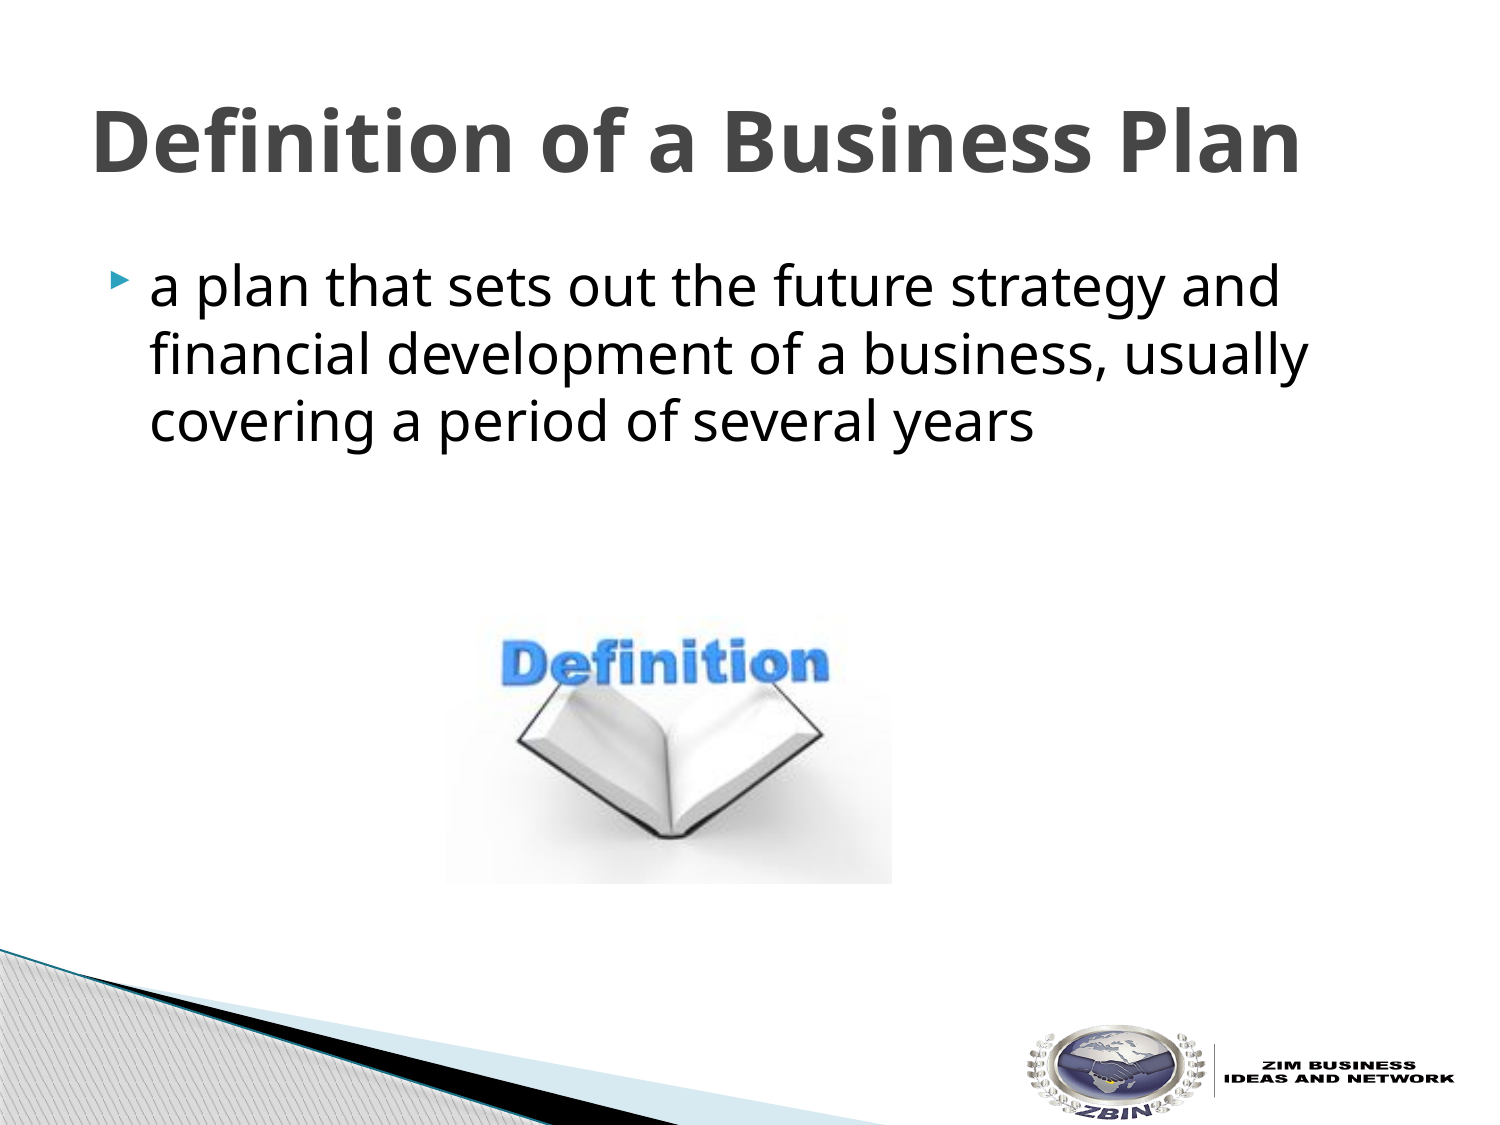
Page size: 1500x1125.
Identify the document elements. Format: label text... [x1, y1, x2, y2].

title Definition of a Business Plan [75, 45, 1425, 233]
picture [445, 550, 892, 885]
list a plan that sets out the future strategy and financial development of a business, usually covering a period of several years [75, 243, 1425, 986]
picture [1019, 1019, 1458, 1125]
